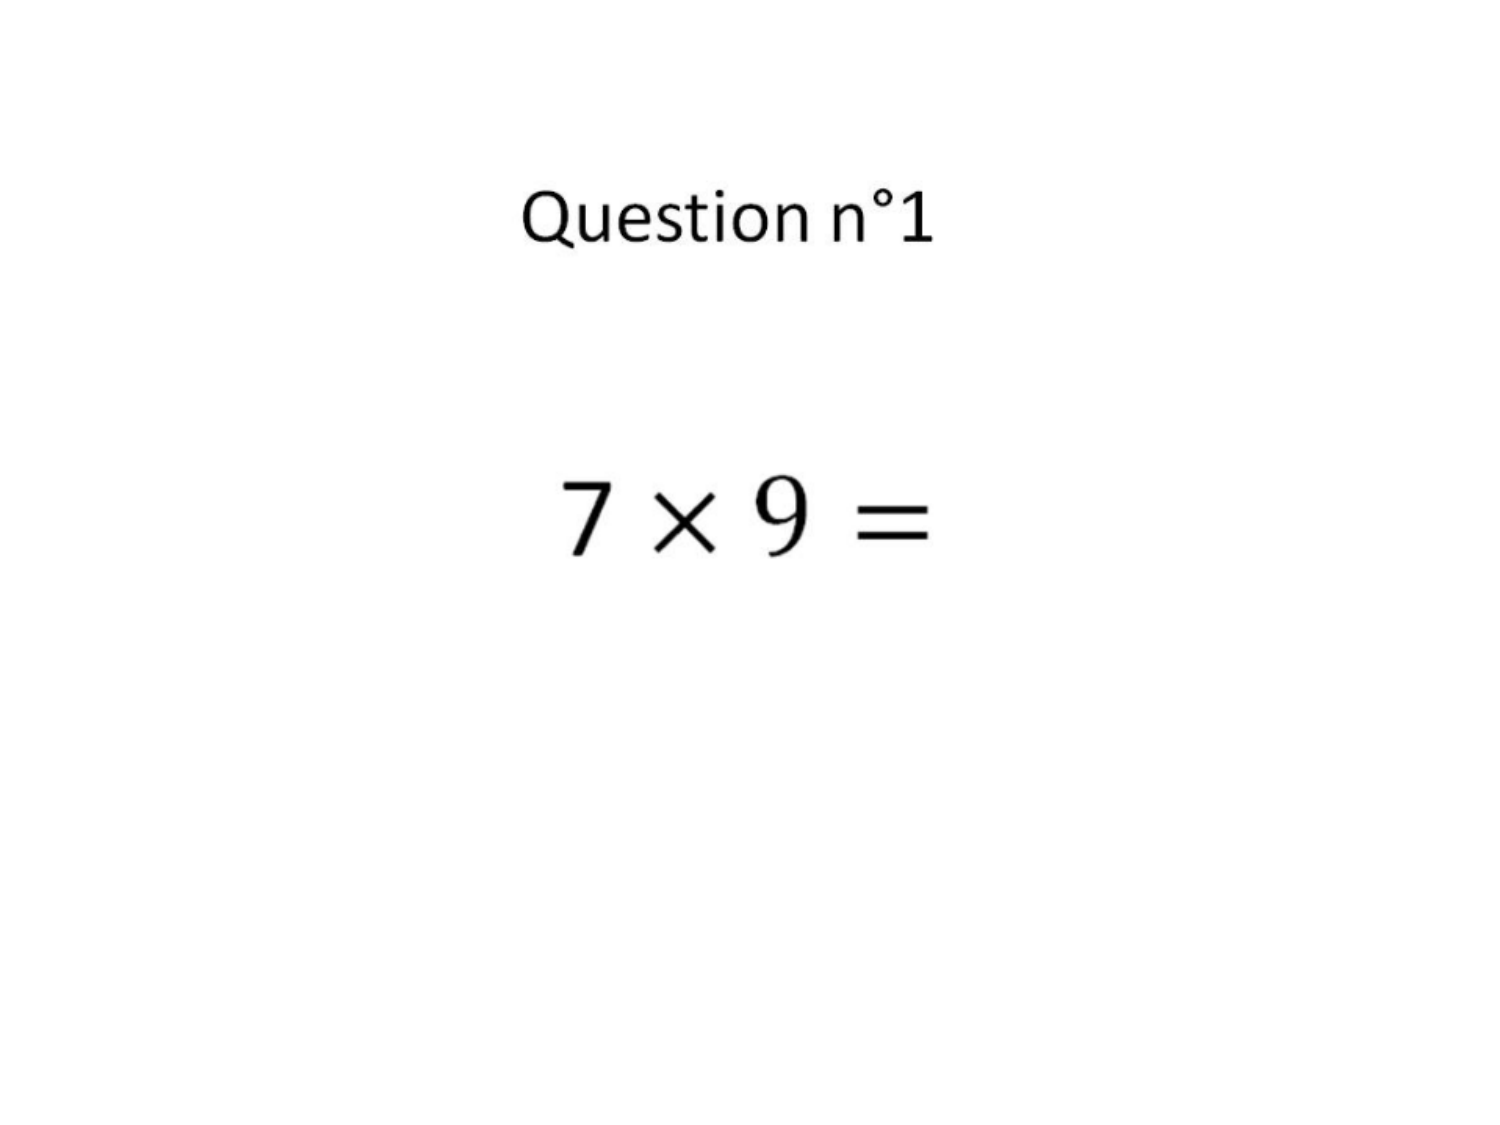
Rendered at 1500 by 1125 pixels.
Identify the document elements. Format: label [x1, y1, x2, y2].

list [442, 148, 1069, 637]
